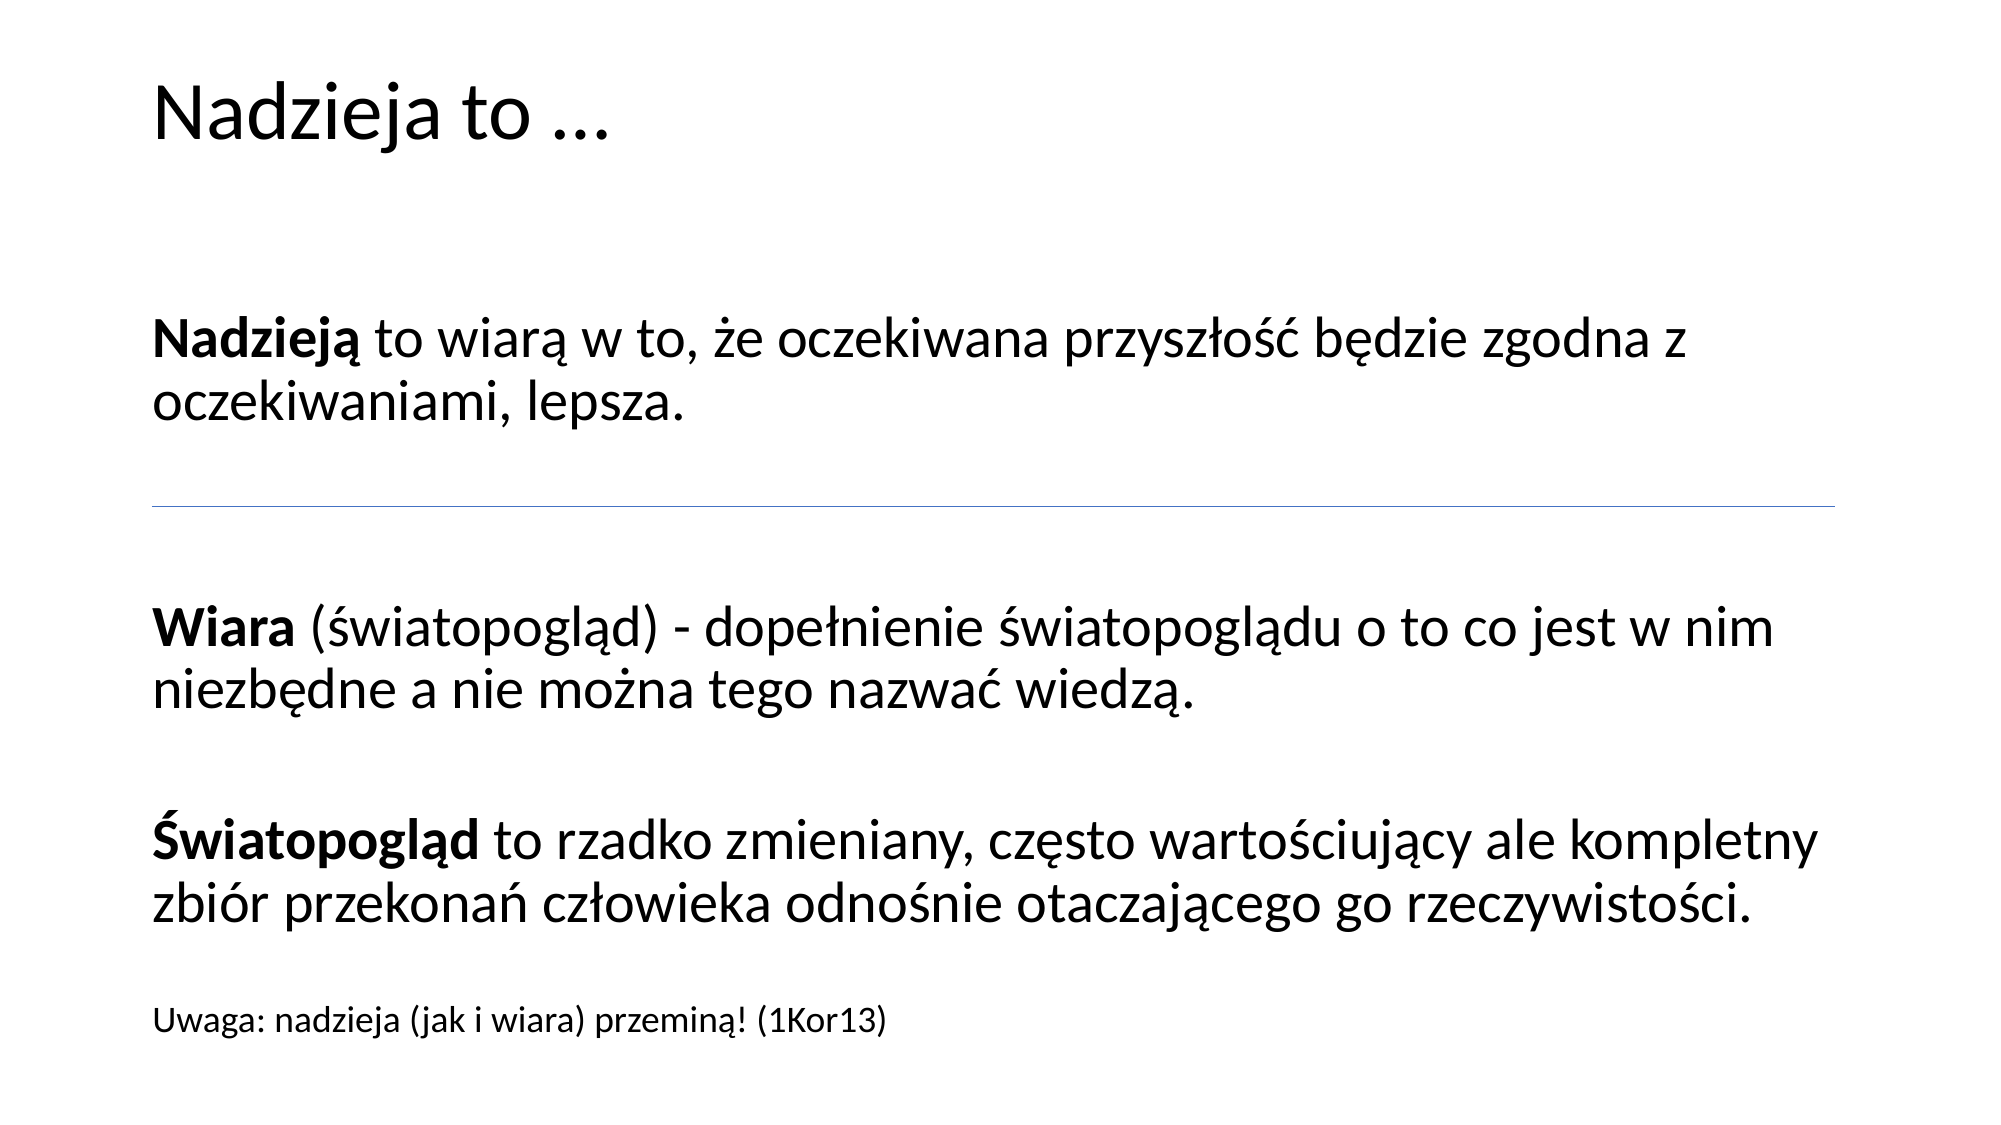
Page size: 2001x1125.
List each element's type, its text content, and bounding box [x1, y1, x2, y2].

list Nadzieją to wiarą w to, że oczekiwana przyszłość będzie zgodna z oczekiwaniami, lepsza. Wiara (światopogląd) - dopełnienie światopoglądu o to co jest w nim niezbędne a nie można tego nazwać wiedzą. Światopogląd to rzadko zmieniany, często wartościujący ale kompletny zbiór przekonań człowieka odnośnie otaczającego go rzeczywistości. Uwaga: nadzieja (jak i wiara) przeminą! (1Kor13) [137, 299, 1863, 1053]
title Nadzieja to … [137, 59, 1863, 177]
